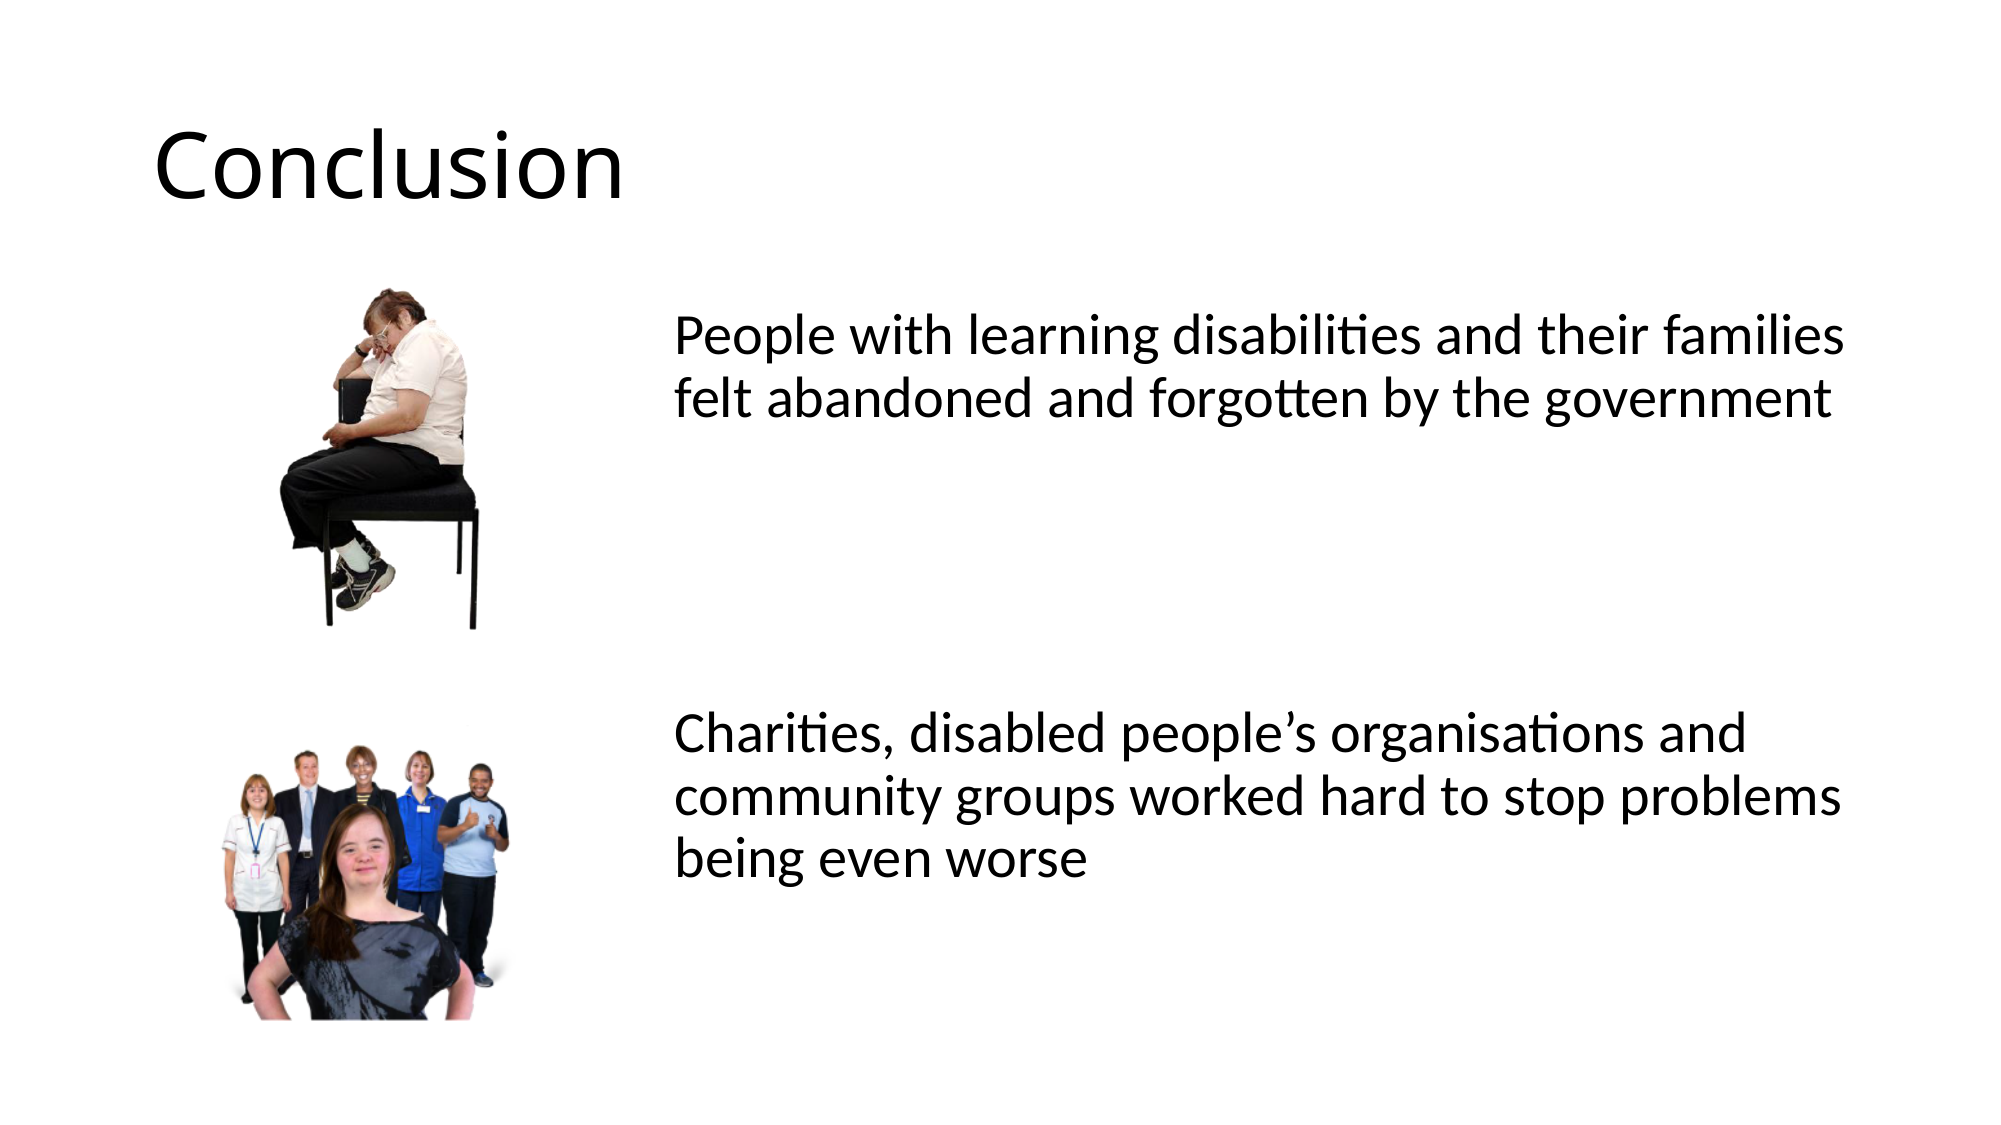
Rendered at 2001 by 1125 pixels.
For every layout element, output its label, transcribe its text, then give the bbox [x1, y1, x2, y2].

list People with learning disabilities and their families felt abandoned and forgotten by the government Charities, disabled people’s organisations and community groups worked hard to stop problems being even worse [659, 296, 1863, 1011]
title Conclusion [137, 59, 1863, 278]
picture [269, 273, 536, 654]
picture [194, 725, 536, 1052]
